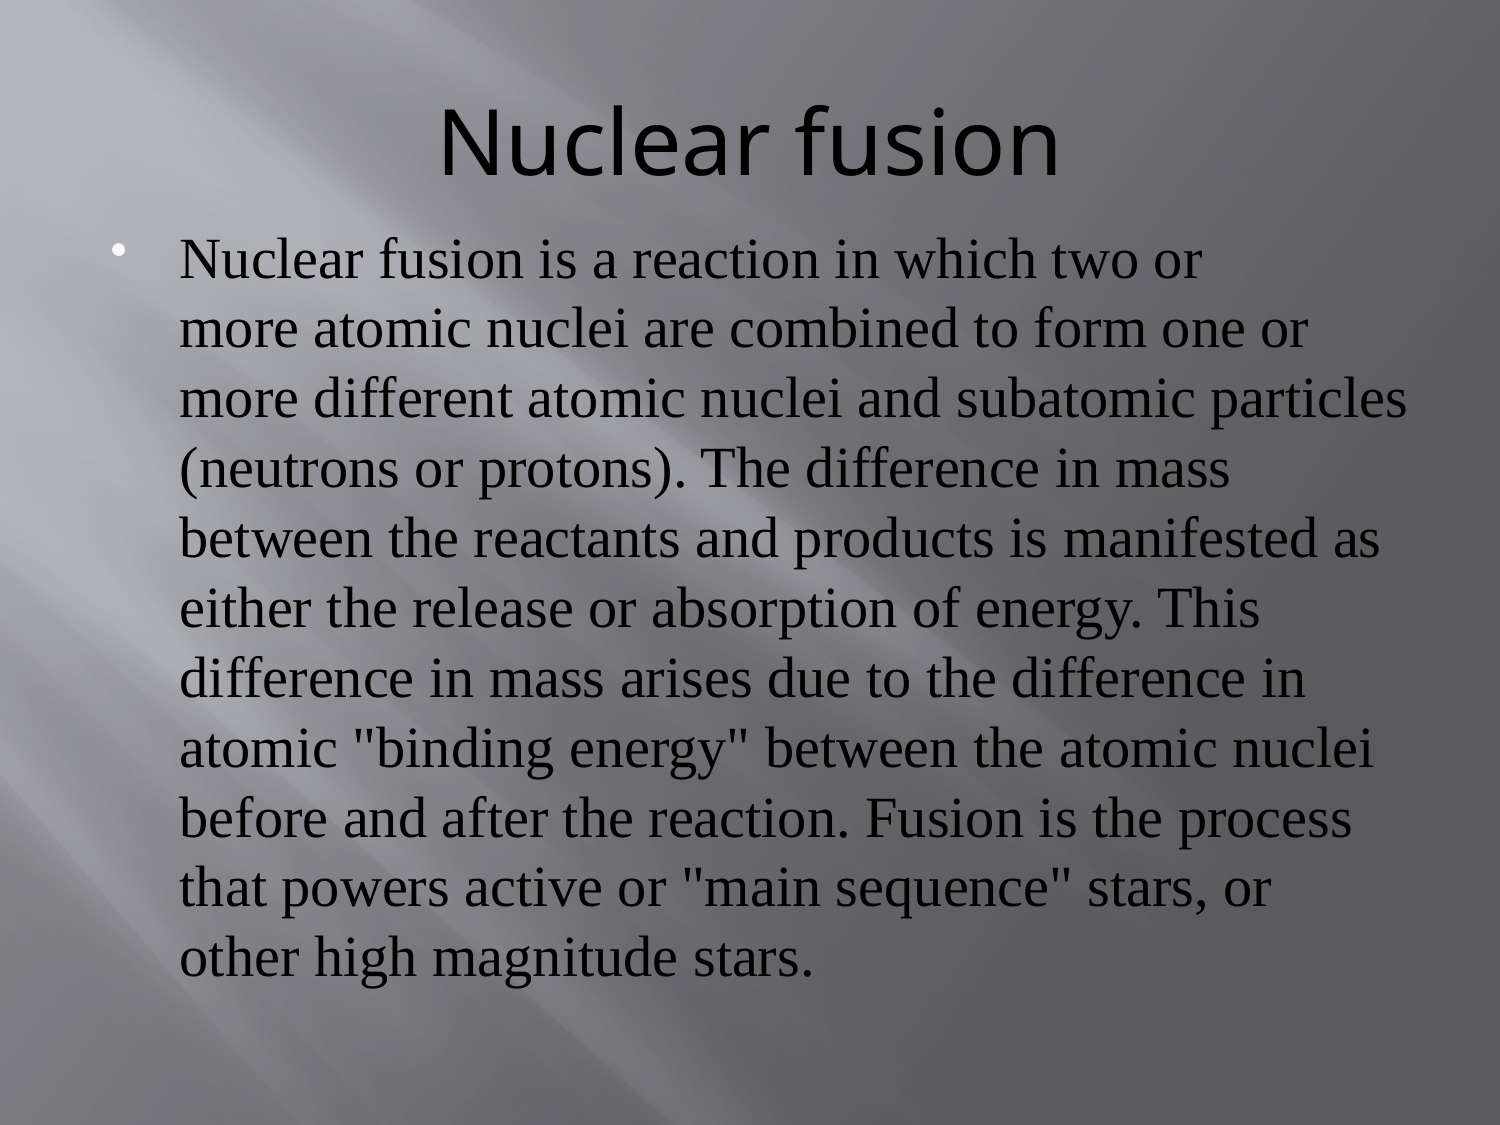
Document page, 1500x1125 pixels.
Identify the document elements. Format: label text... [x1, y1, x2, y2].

title Nuclear fusion [75, 45, 1425, 212]
list Nuclear fusion is a reaction in which two or more atomic nuclei are combined to form one or more different atomic nuclei and subatomic particles (neutrons or protons). The difference in mass between the reactants and products is manifested as either the release or absorption of energy. This difference in mass arises due to the difference in atomic "binding energy" between the atomic nuclei before and after the reaction. Fusion is the process that powers active or "main sequence" stars, or other high magnitude stars. [75, 212, 1425, 1035]
